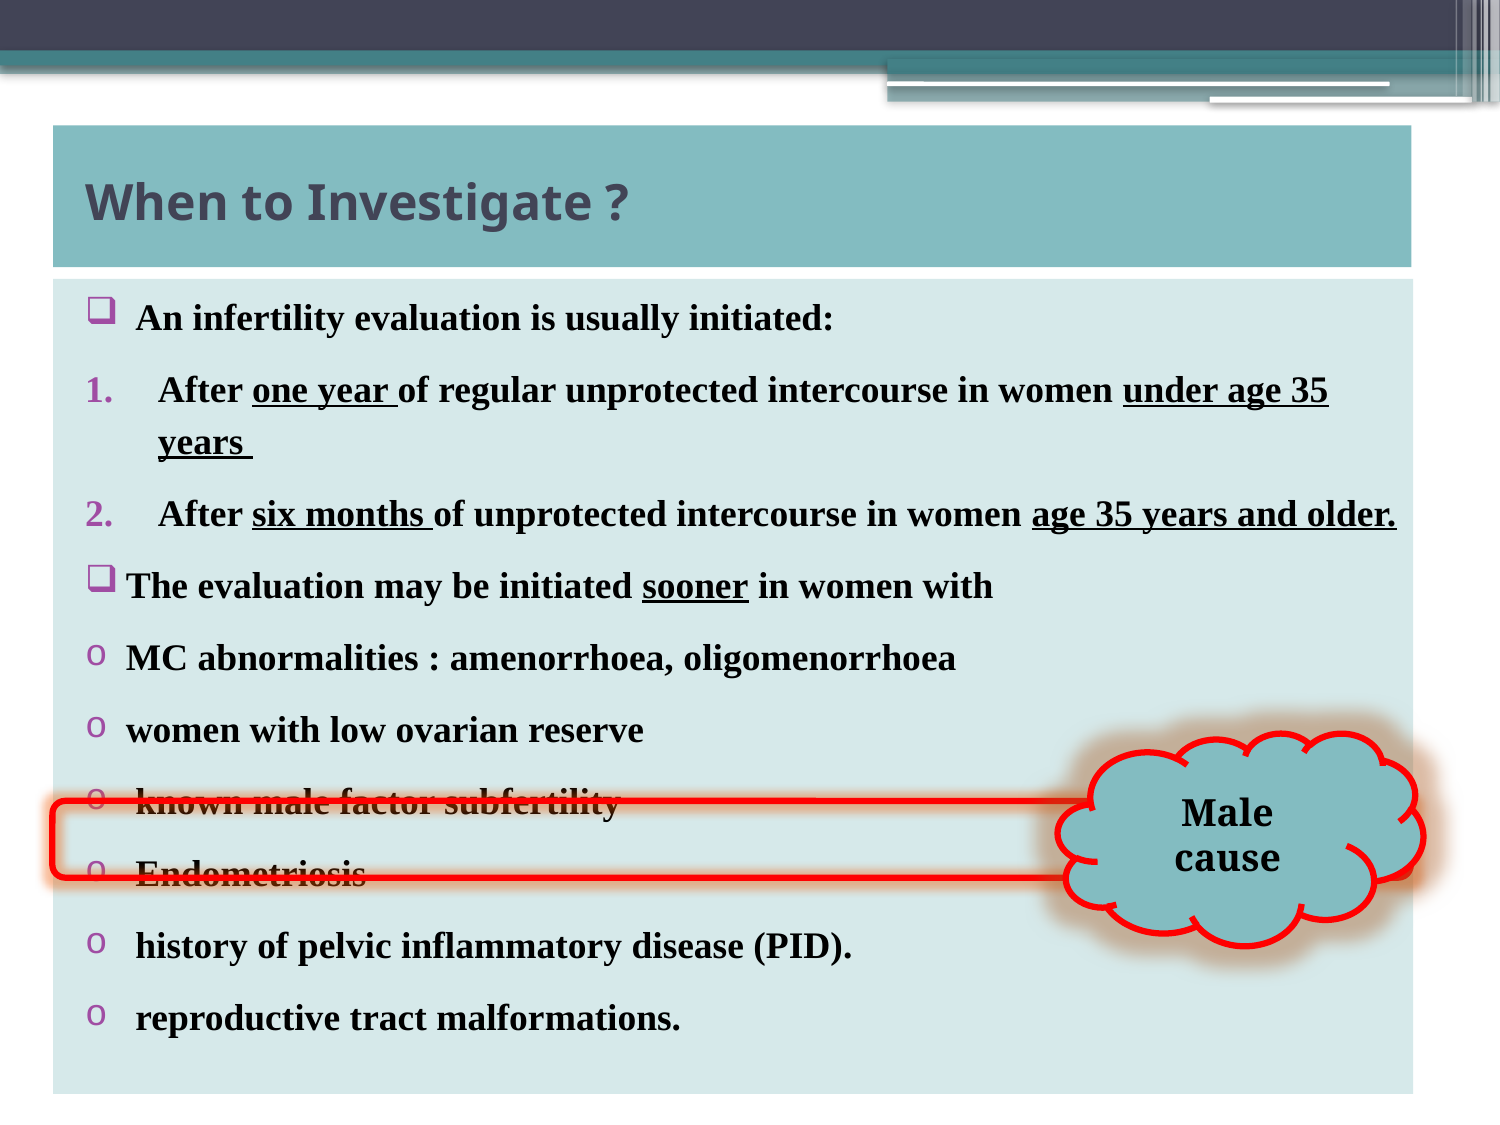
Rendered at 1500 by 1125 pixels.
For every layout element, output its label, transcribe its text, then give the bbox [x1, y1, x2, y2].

list An infertility evaluation is usually initiated: After one year of regular unprotected intercourse in women under age 35 years After six months of unprotected intercourse in women age 35 years and older. The evaluation may be initiated sooner in women with MC abnormalities : amenorrhoea, oligomenorrhoea women with low ovarian reserve known male factor subfertility Endometriosis history of pelvic inflammatory disease (PID). reproductive tract malformations. [53, 278, 1414, 788]
text_box Male cause [1055, 732, 1426, 948]
list An infertility evaluation is usually initiated: After one year of regular unprotected intercourse in women under age 35 years After six months of unprotected intercourse in women age 35 years and older. The evaluation may be initiated sooner in women with MC abnormalities : amenorrhoea, oligomenorrhoea women with low ovarian reserve known male factor subfertility Endometriosis history of pelvic inflammatory disease (PID). reproductive tract malformations. [53, 893, 1414, 1094]
text_box [50, 799, 1034, 880]
title When to Investigate ? [53, 125, 1412, 268]
